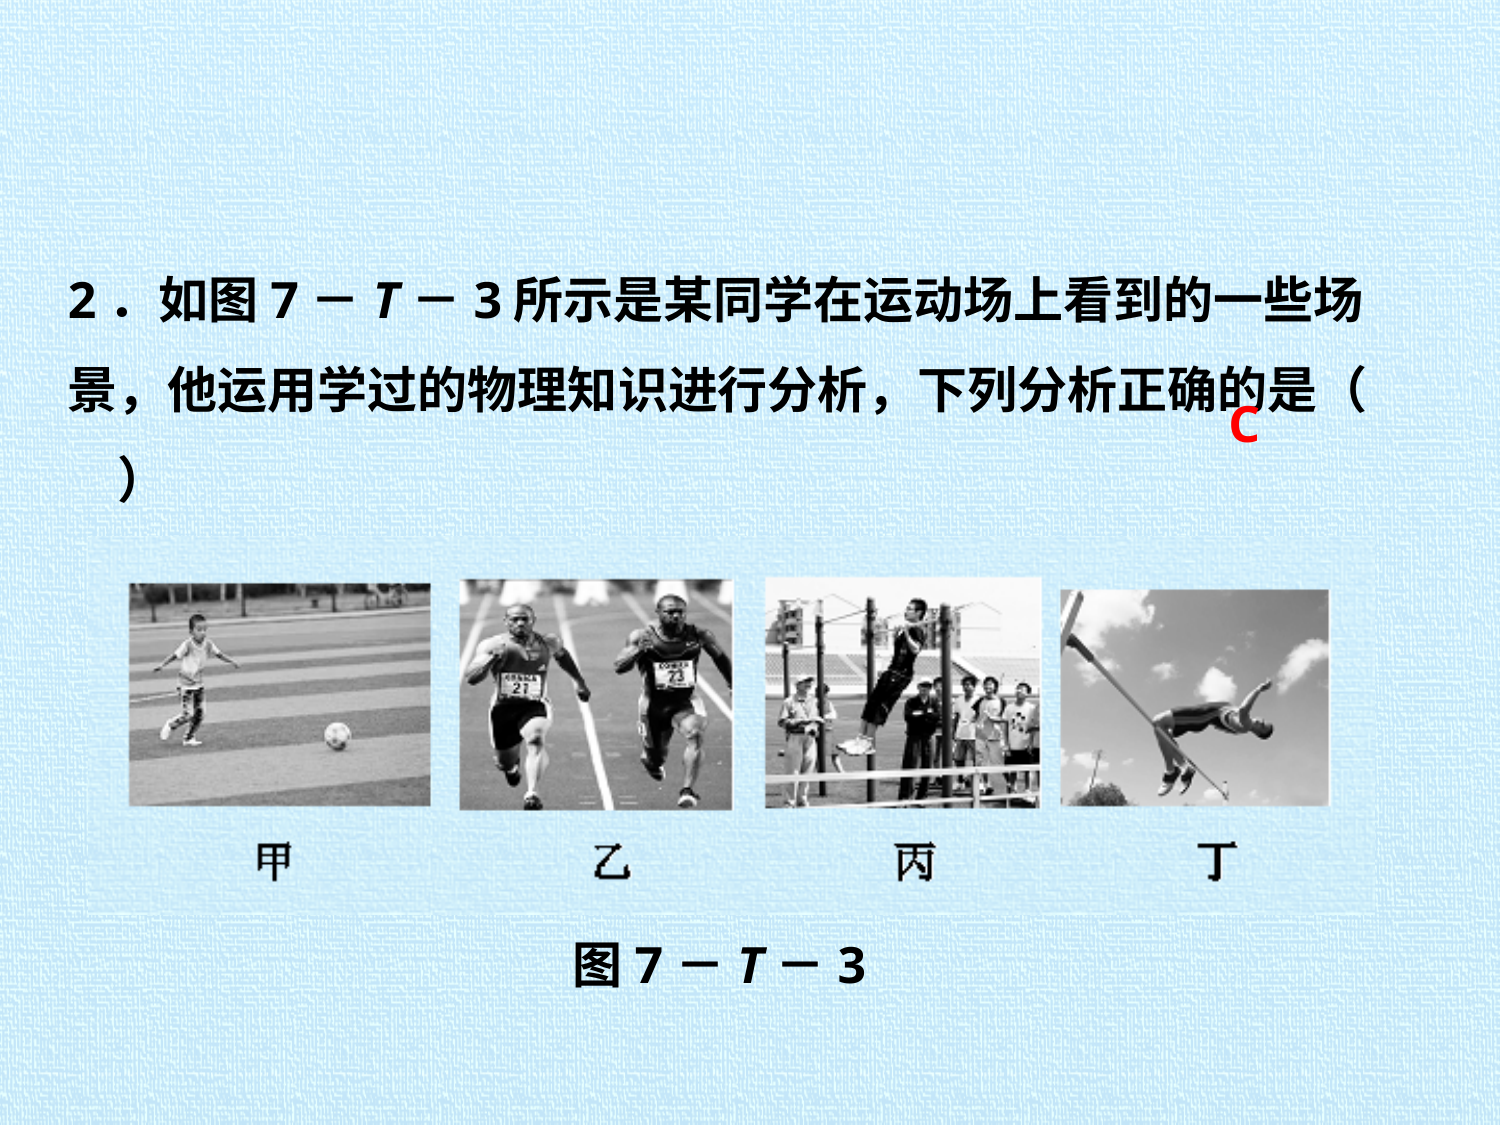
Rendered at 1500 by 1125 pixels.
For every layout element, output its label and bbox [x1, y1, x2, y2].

text_box [52, 275, 1473, 1002]
picture [0, 0, 1500, 1125]
